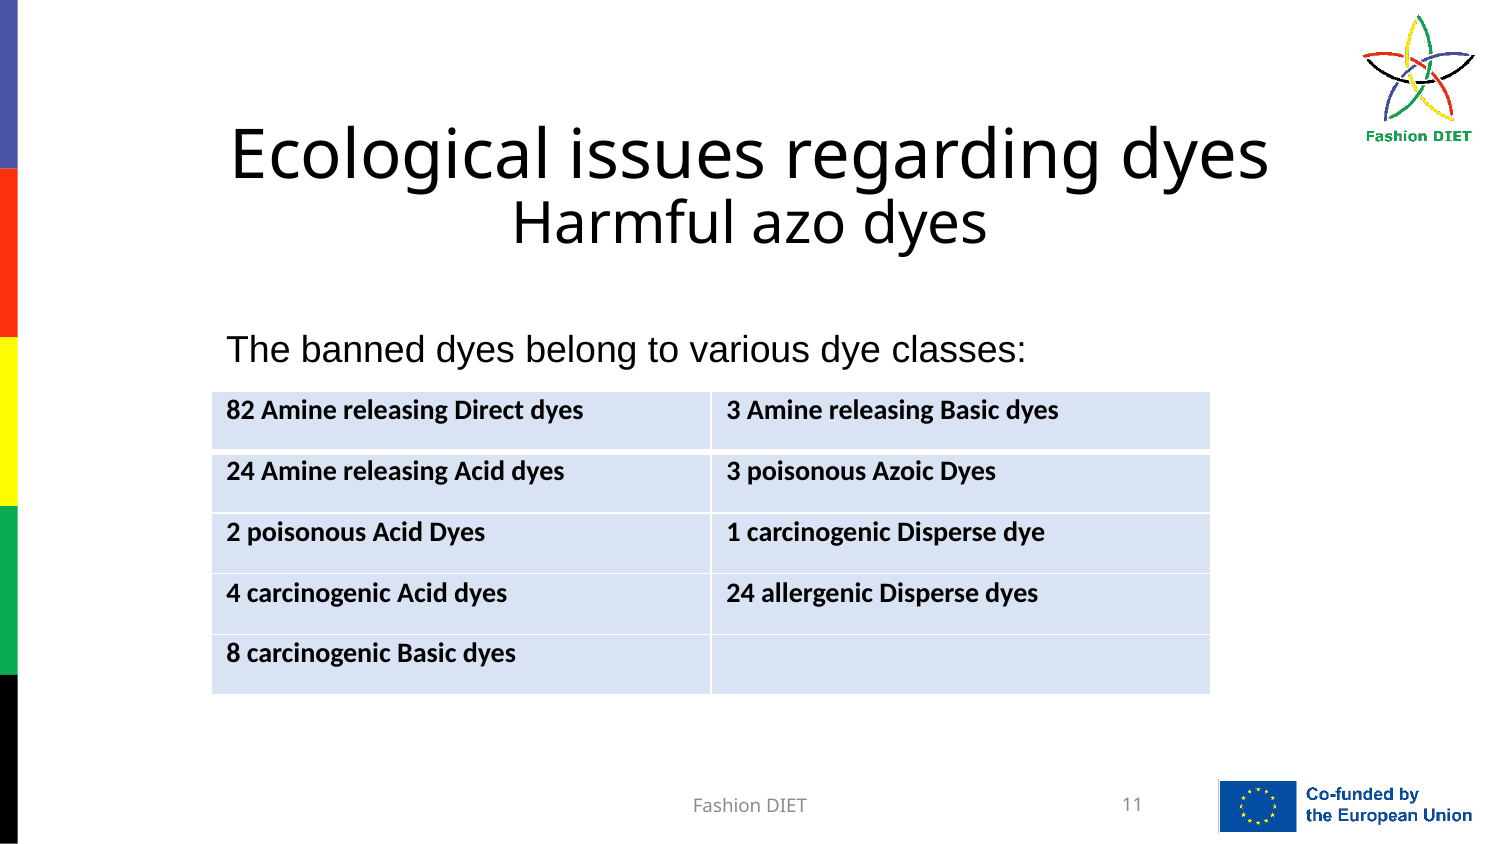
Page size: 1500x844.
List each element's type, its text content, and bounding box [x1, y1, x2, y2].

picture [1216, 777, 1491, 835]
table_cell 24 Amine releasing Acid dyes [212, 455, 710, 512]
table_cell 1 carcinogenic Disperse dye [712, 514, 1210, 573]
table_header 82 Amine releasing Direct dyes [212, 392, 710, 449]
table_header 3 Amine releasing Basic dyes [712, 392, 1210, 449]
table_cell 3 poisonous Azoic Dyes [712, 455, 1210, 512]
text_box The banned dyes belong to various dye classes: [211, 317, 1098, 377]
picture [1358, 14, 1480, 151]
table_cell 4 carcinogenic Acid dyes [212, 574, 710, 634]
slide_number 11 [820, 783, 1159, 829]
footer Fashion DIET [496, 782, 1004, 828]
table_cell 8 carcinogenic Basic dyes [212, 635, 710, 694]
text_box Ecological issues regarding dyes Harmful azo dyes [103, 146, 1397, 230]
table_cell 24 allergenic Disperse dyes [712, 574, 1210, 634]
table_cell 2 poisonous Acid Dyes [212, 514, 710, 573]
table_cell [712, 635, 1210, 694]
